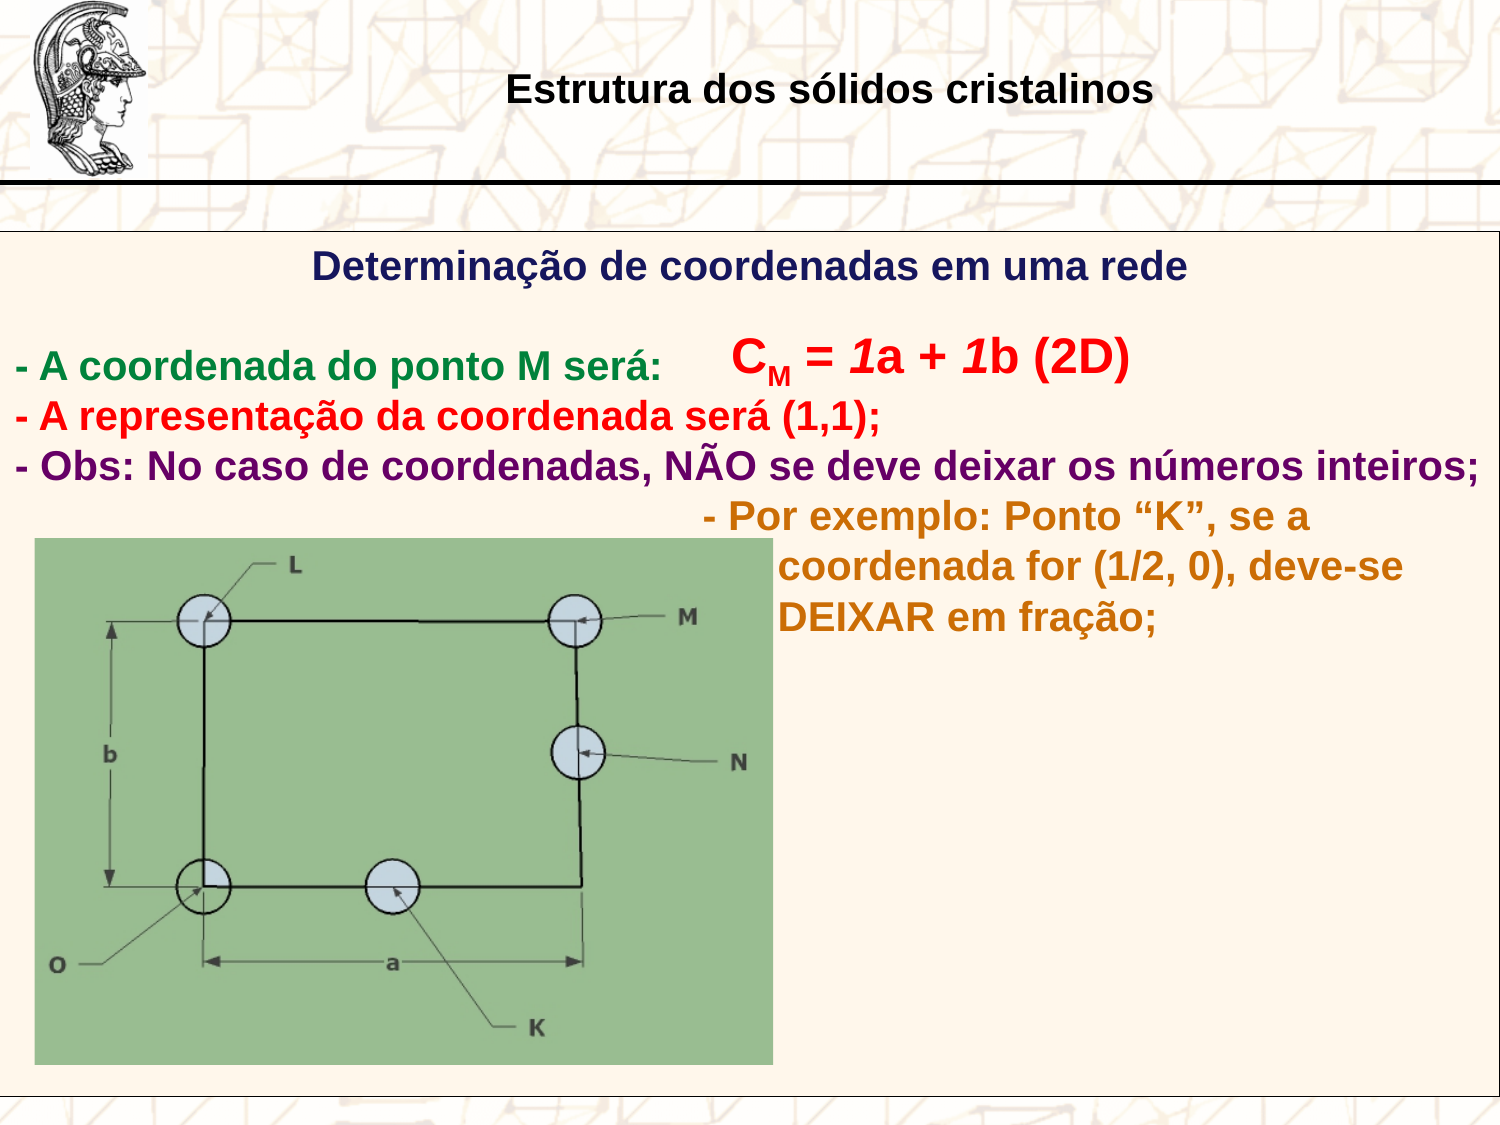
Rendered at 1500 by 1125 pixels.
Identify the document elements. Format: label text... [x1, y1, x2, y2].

text_box Estrutura dos sólidos cristalinos [490, 54, 1170, 120]
picture [30, 0, 149, 179]
text_box CM = 1a + 1b (2D) [641, 316, 1222, 400]
text_box Determinação de coordenadas em uma rede - A coordenada do ponto M será: - A representação da coordenada será (1,1); - Obs: No caso de coordenadas, NÃO se deve deixar os números inteiros; - Por exemplo: Ponto “K”, se a coordenada for (1/2, 0), deve-se DEIXAR em fração; [0, 231, 1500, 1097]
picture [34, 537, 774, 1066]
